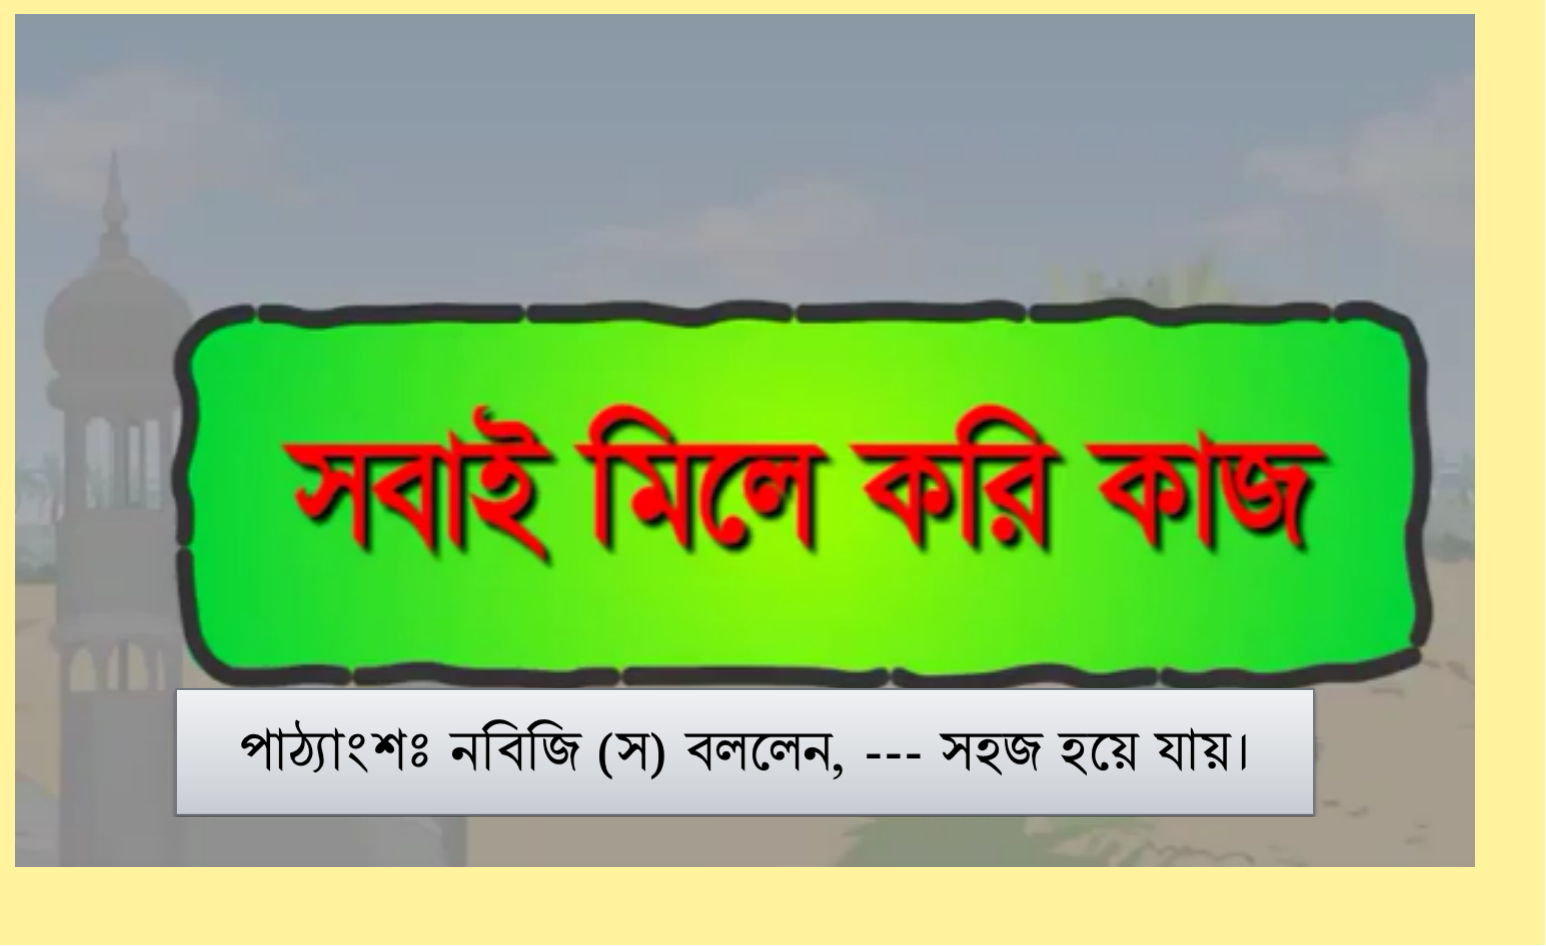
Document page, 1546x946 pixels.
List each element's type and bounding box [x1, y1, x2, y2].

picture [14, 14, 1476, 867]
